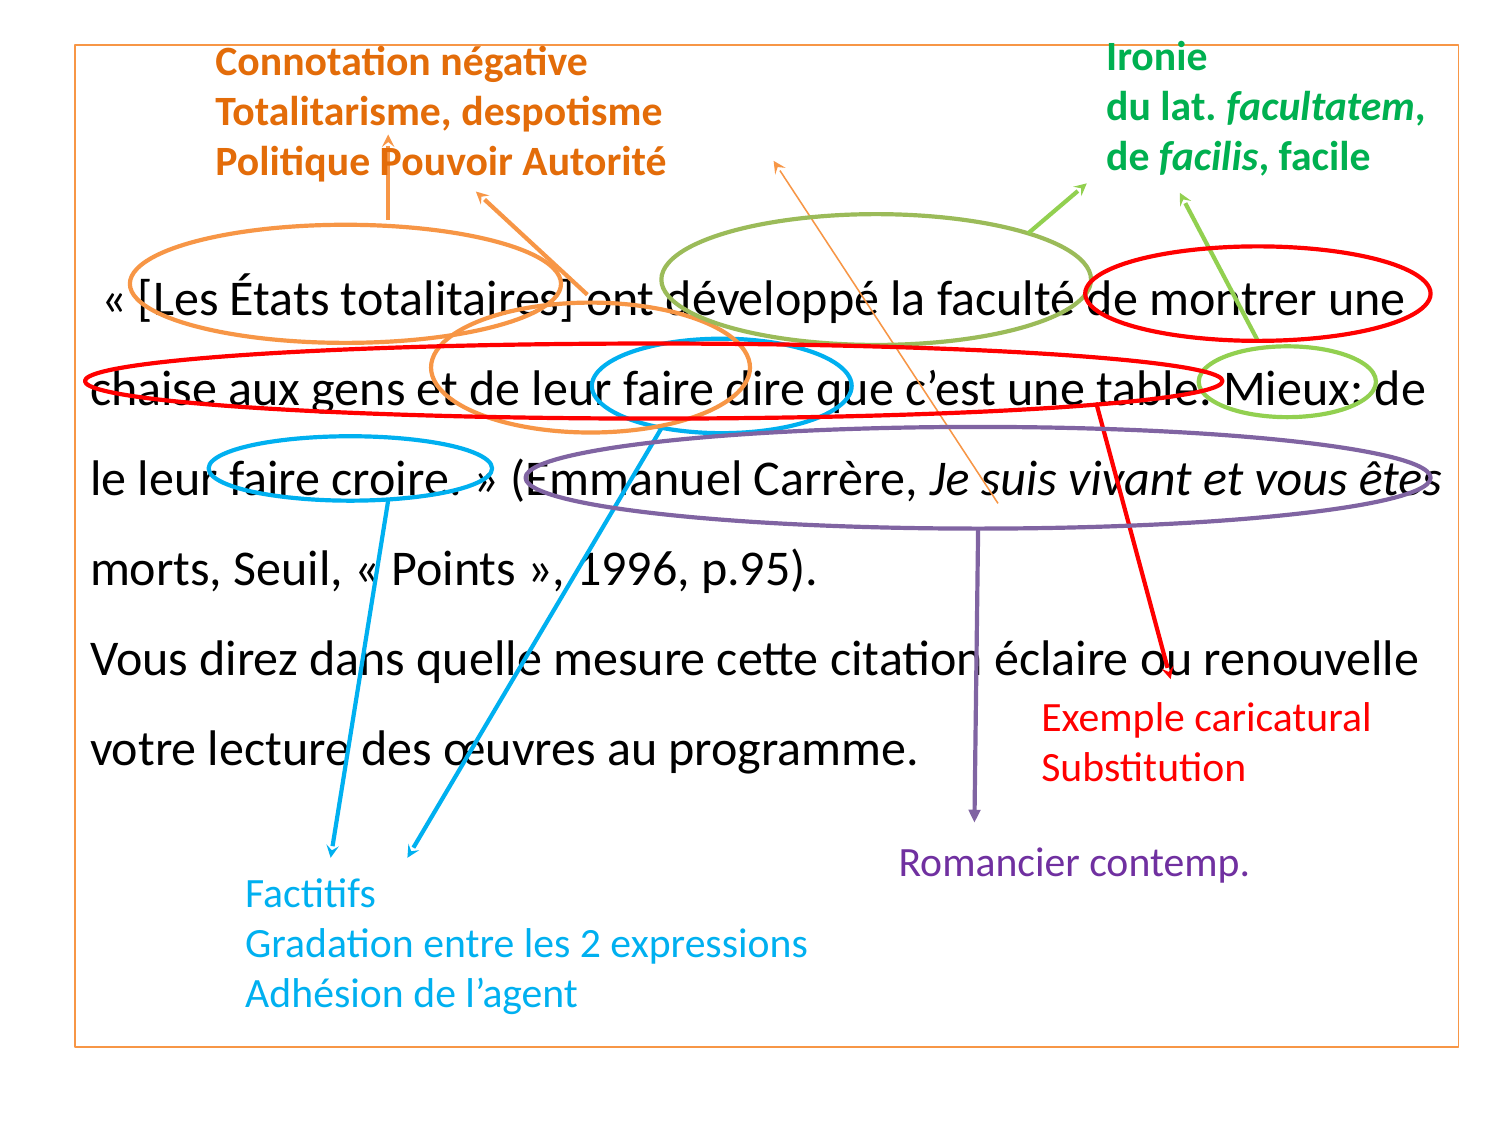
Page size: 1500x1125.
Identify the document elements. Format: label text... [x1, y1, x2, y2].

text_box [487, 417, 688, 427]
text_box Exemple caricatural Substitution [1026, 682, 1485, 798]
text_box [407, 428, 662, 859]
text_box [1179, 192, 1259, 342]
text_box [661, 223, 768, 337]
text_box [1176, 432, 1431, 524]
text_box [1202, 346, 1376, 418]
text_box Ironie du lat. facultatem, de facilis, facile [1091, 20, 1490, 186]
text_box Factitifs Gradation entre les 2 expressions Adhésion de l’agent [230, 857, 833, 1023]
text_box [974, 528, 979, 823]
text_box [129, 224, 551, 343]
text_box [1003, 226, 1092, 333]
text_box [1003, 351, 1223, 411]
text_box [208, 436, 402, 501]
text_box Romancier contemp. [883, 827, 1300, 893]
text_box Connotation négative Totalitarisme, despotisme Politique Pouvoir Autorité [200, 26, 752, 192]
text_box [475, 192, 588, 295]
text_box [1027, 183, 1087, 234]
text_box [734, 338, 768, 344]
title « [Les États totalitaires] ont développé la faculté de montrer une chaise aux gens et de leur faire dire que c’est une table. Mieux: de le leur faire croire. » (Emmanuel Carrère, Je suis vivant et vous êtes morts, Seuil, « Points », 1996, p.95). Vous direz dans quelle mesure cette citation éclaire ou renouvelle votre lecture des œuvres au programme. [75, 45, 1459, 1047]
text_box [773, 160, 999, 504]
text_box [1095, 402, 1171, 680]
text_box [440, 302, 739, 346]
text_box [666, 426, 1090, 529]
text_box [1262, 246, 1431, 341]
text_box [1085, 252, 1174, 335]
text_box [84, 343, 768, 419]
text_box [661, 418, 768, 434]
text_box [330, 500, 389, 858]
